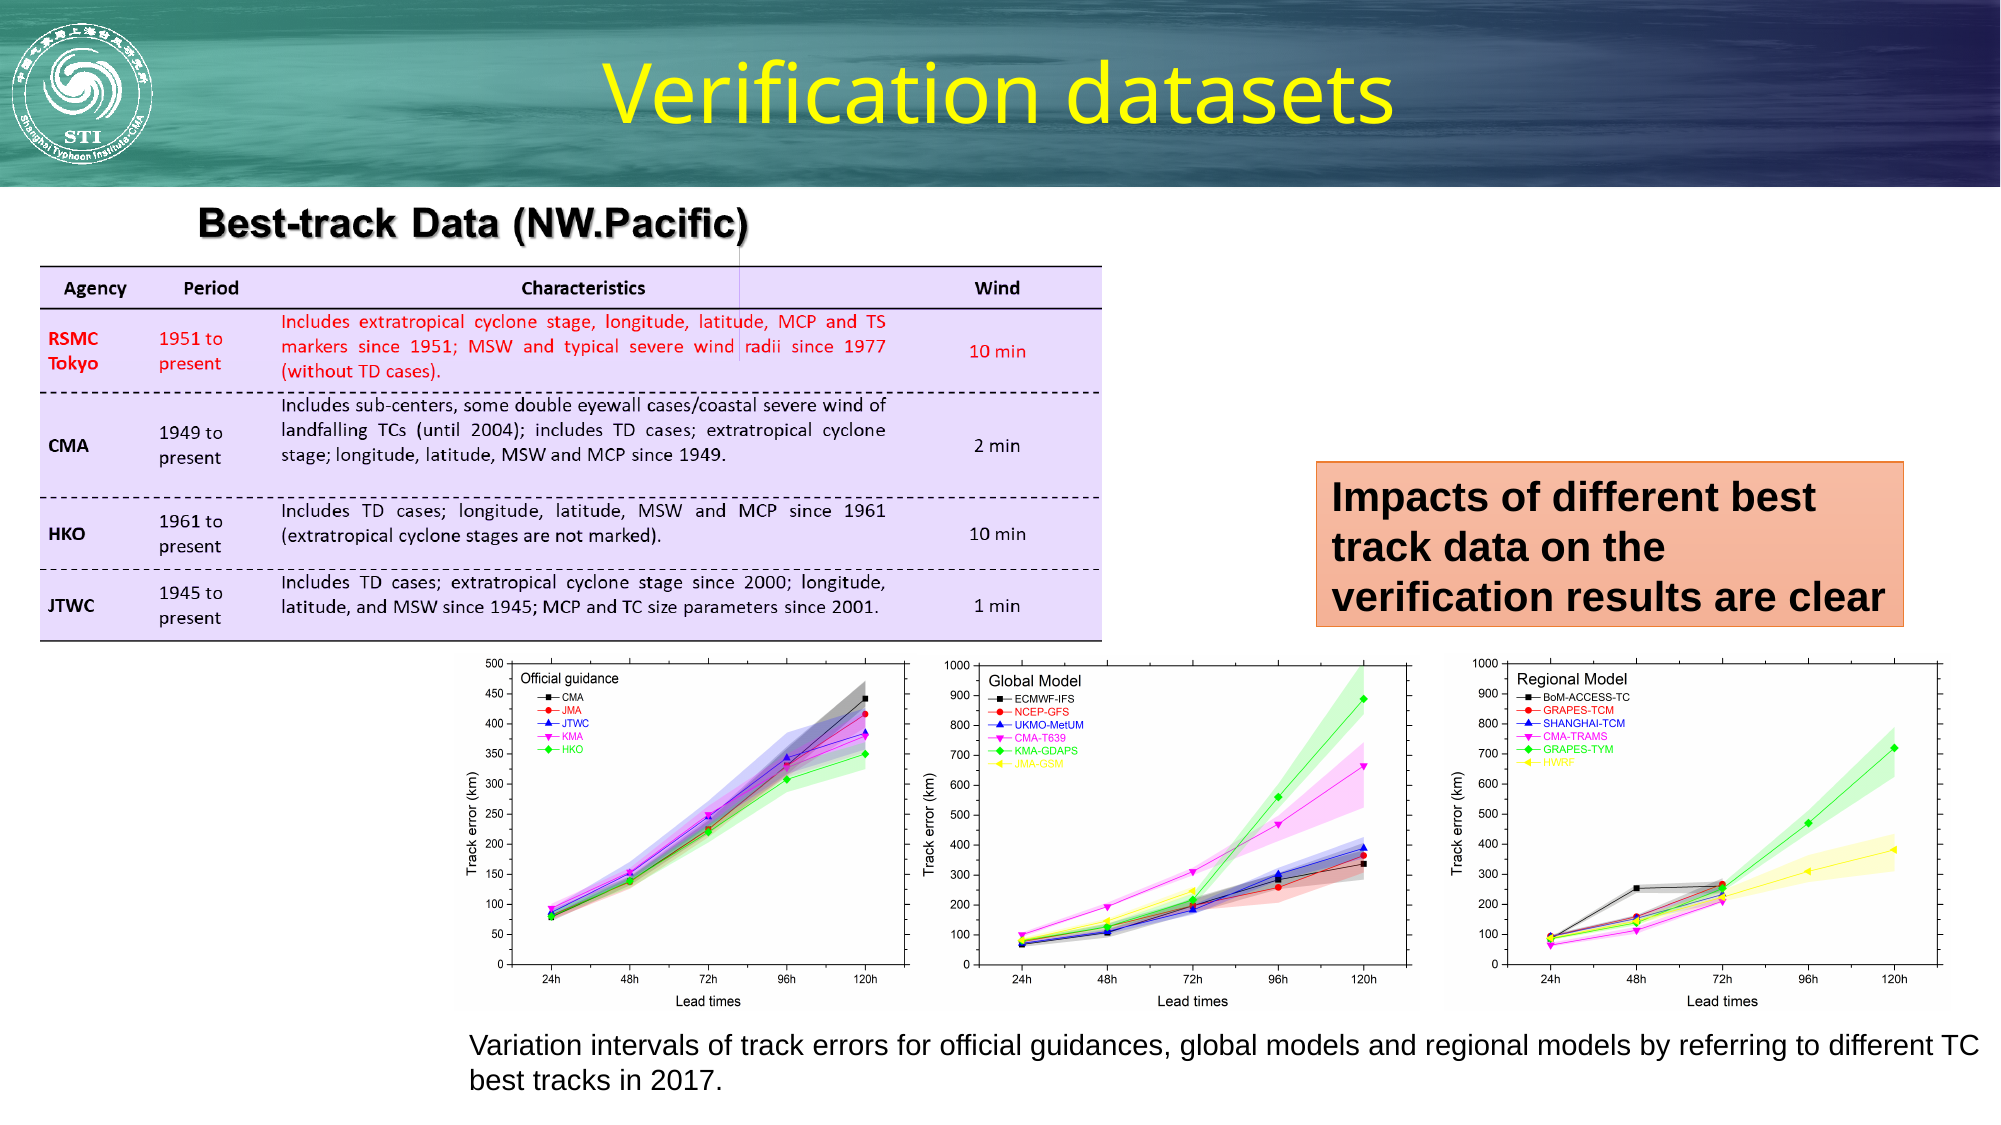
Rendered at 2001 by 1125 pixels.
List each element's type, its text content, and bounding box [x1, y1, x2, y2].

text_box Impacts of different best track data on the verification results are clear [1316, 461, 1904, 627]
text_box Verification datasets [222, 17, 1778, 164]
picture [1444, 653, 1951, 1011]
picture [454, 653, 1420, 1011]
text_box Variation intervals of track errors for official guidances, global models and regional models by referring to different TC best tracks in 2017. [454, 1018, 2000, 1104]
picture [40, 183, 1103, 642]
